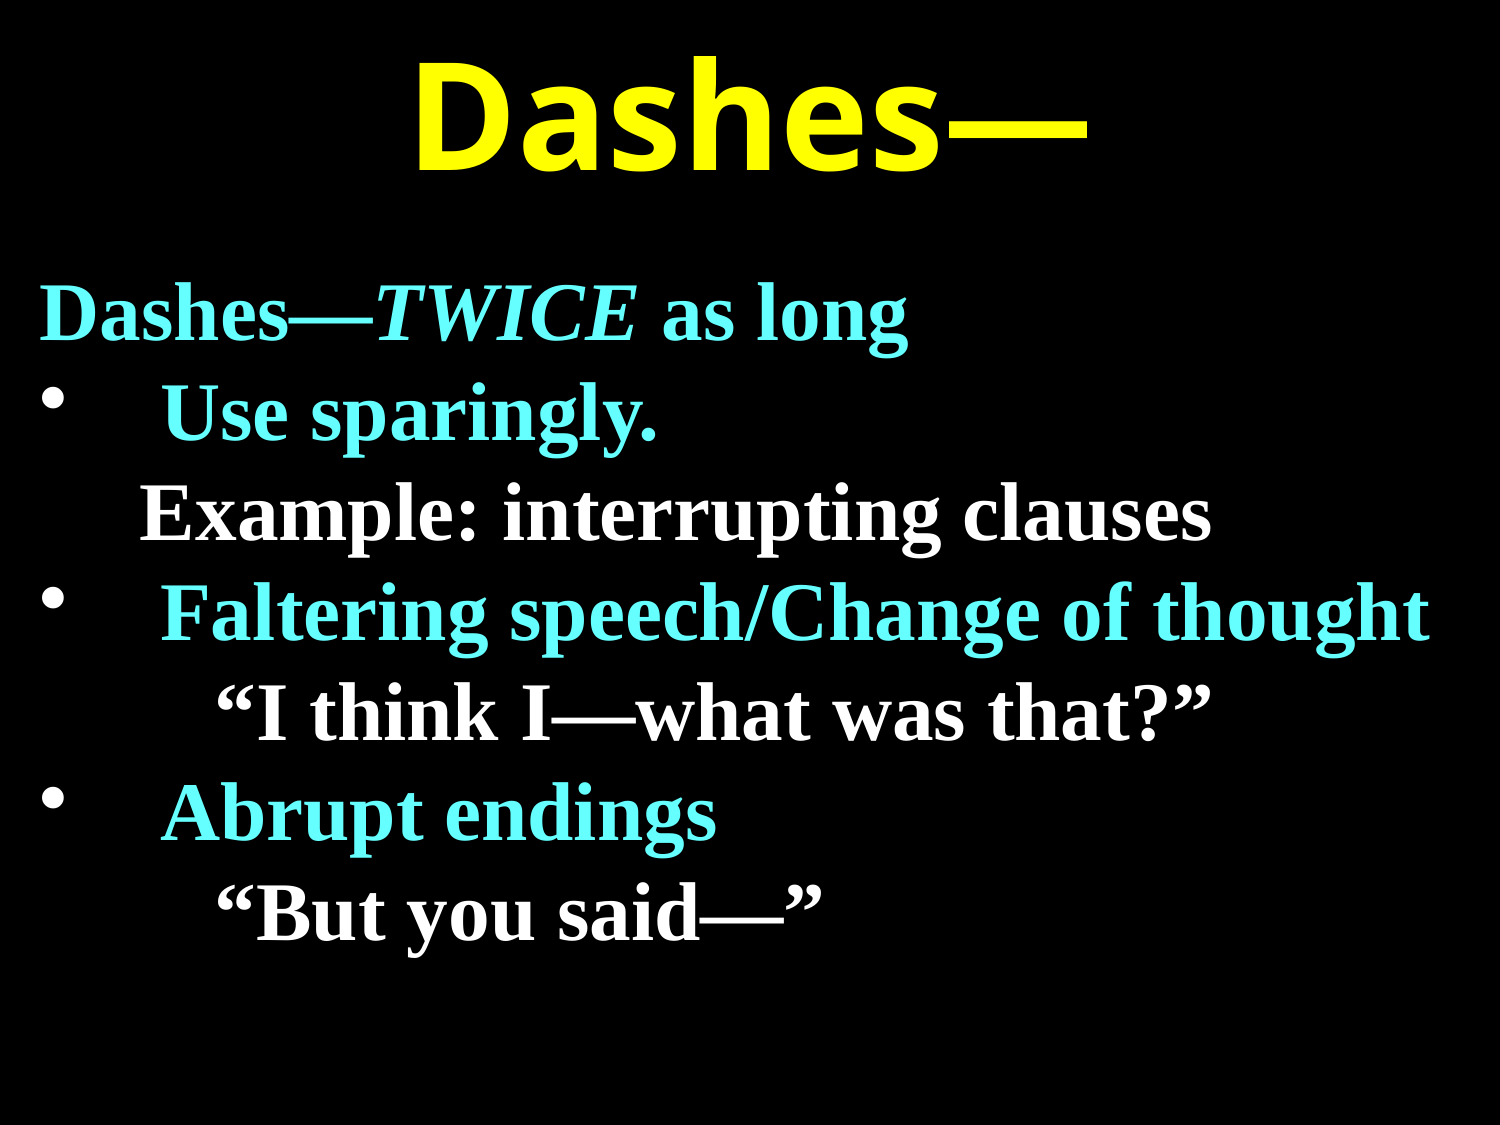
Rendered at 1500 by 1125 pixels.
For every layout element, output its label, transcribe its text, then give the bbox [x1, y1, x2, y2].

text_box Dashes—TWICE as long Use sparingly. Example: interrupting clauses Faltering speech/Change of thought “I think I—what was that?” Abrupt endings “But you said—” [24, 249, 1500, 1065]
title Dashes— [0, 125, 1500, 275]
